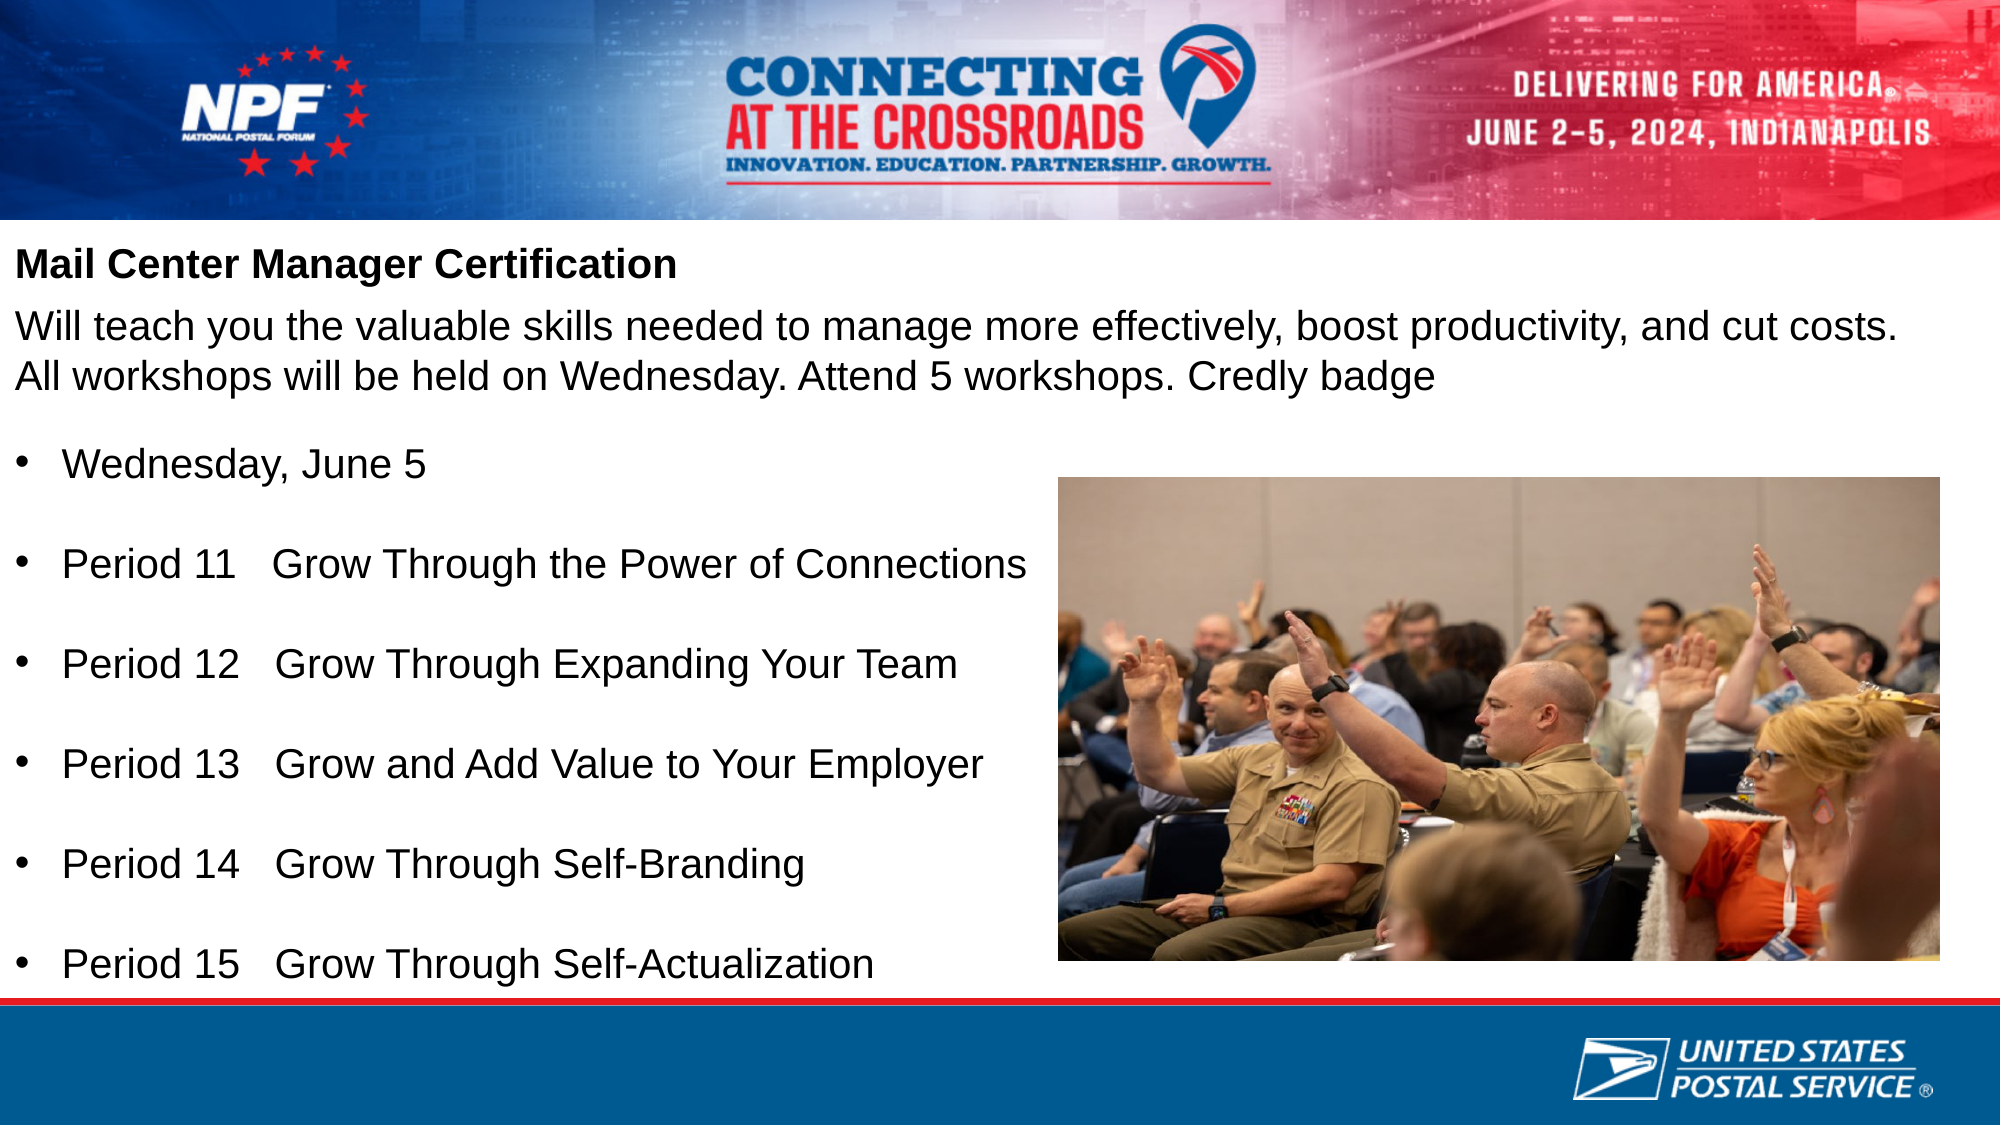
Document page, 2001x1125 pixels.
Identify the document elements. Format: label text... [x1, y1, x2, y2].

picture [0, 0, 2000, 221]
text_box Mail Center Manager Certification Will teach you the valuable skills needed to manage more effectively, boost productivity, and cut costs. All workshops will be held on Wednesday. Attend 5 workshops. Credly badge Wednesday, June 5 Period 11 Grow Through the Power of Connections Period 12 Grow Through Expanding Your Team Period 13 Grow and Add Value to Your Employer Period 14 Grow Through Self-Branding Period 15 Grow Through Self-Actualization [0, 221, 1951, 1095]
picture [1058, 477, 1940, 961]
picture [1573, 1095, 1933, 1100]
